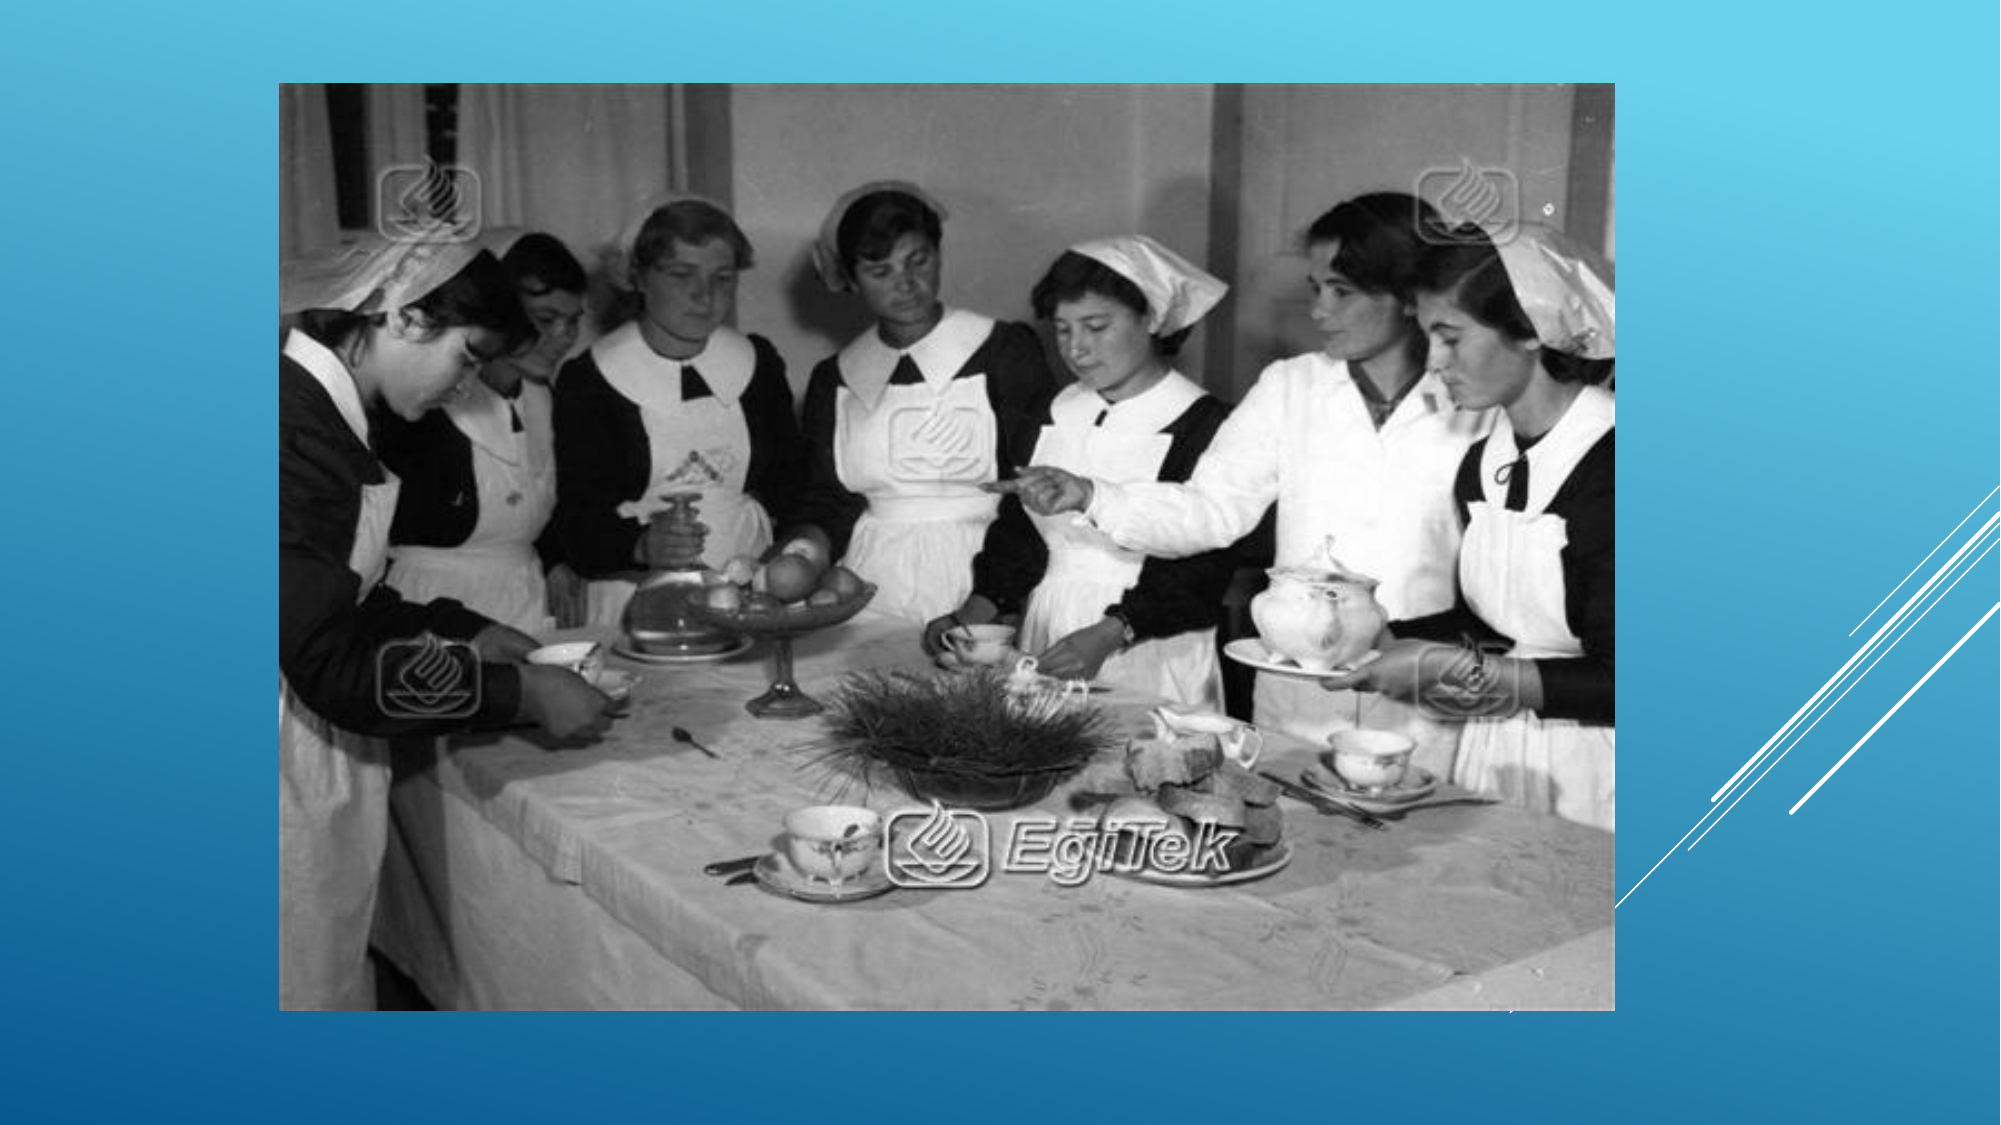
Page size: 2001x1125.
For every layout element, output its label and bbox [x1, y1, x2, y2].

picture [278, 83, 1615, 1011]
